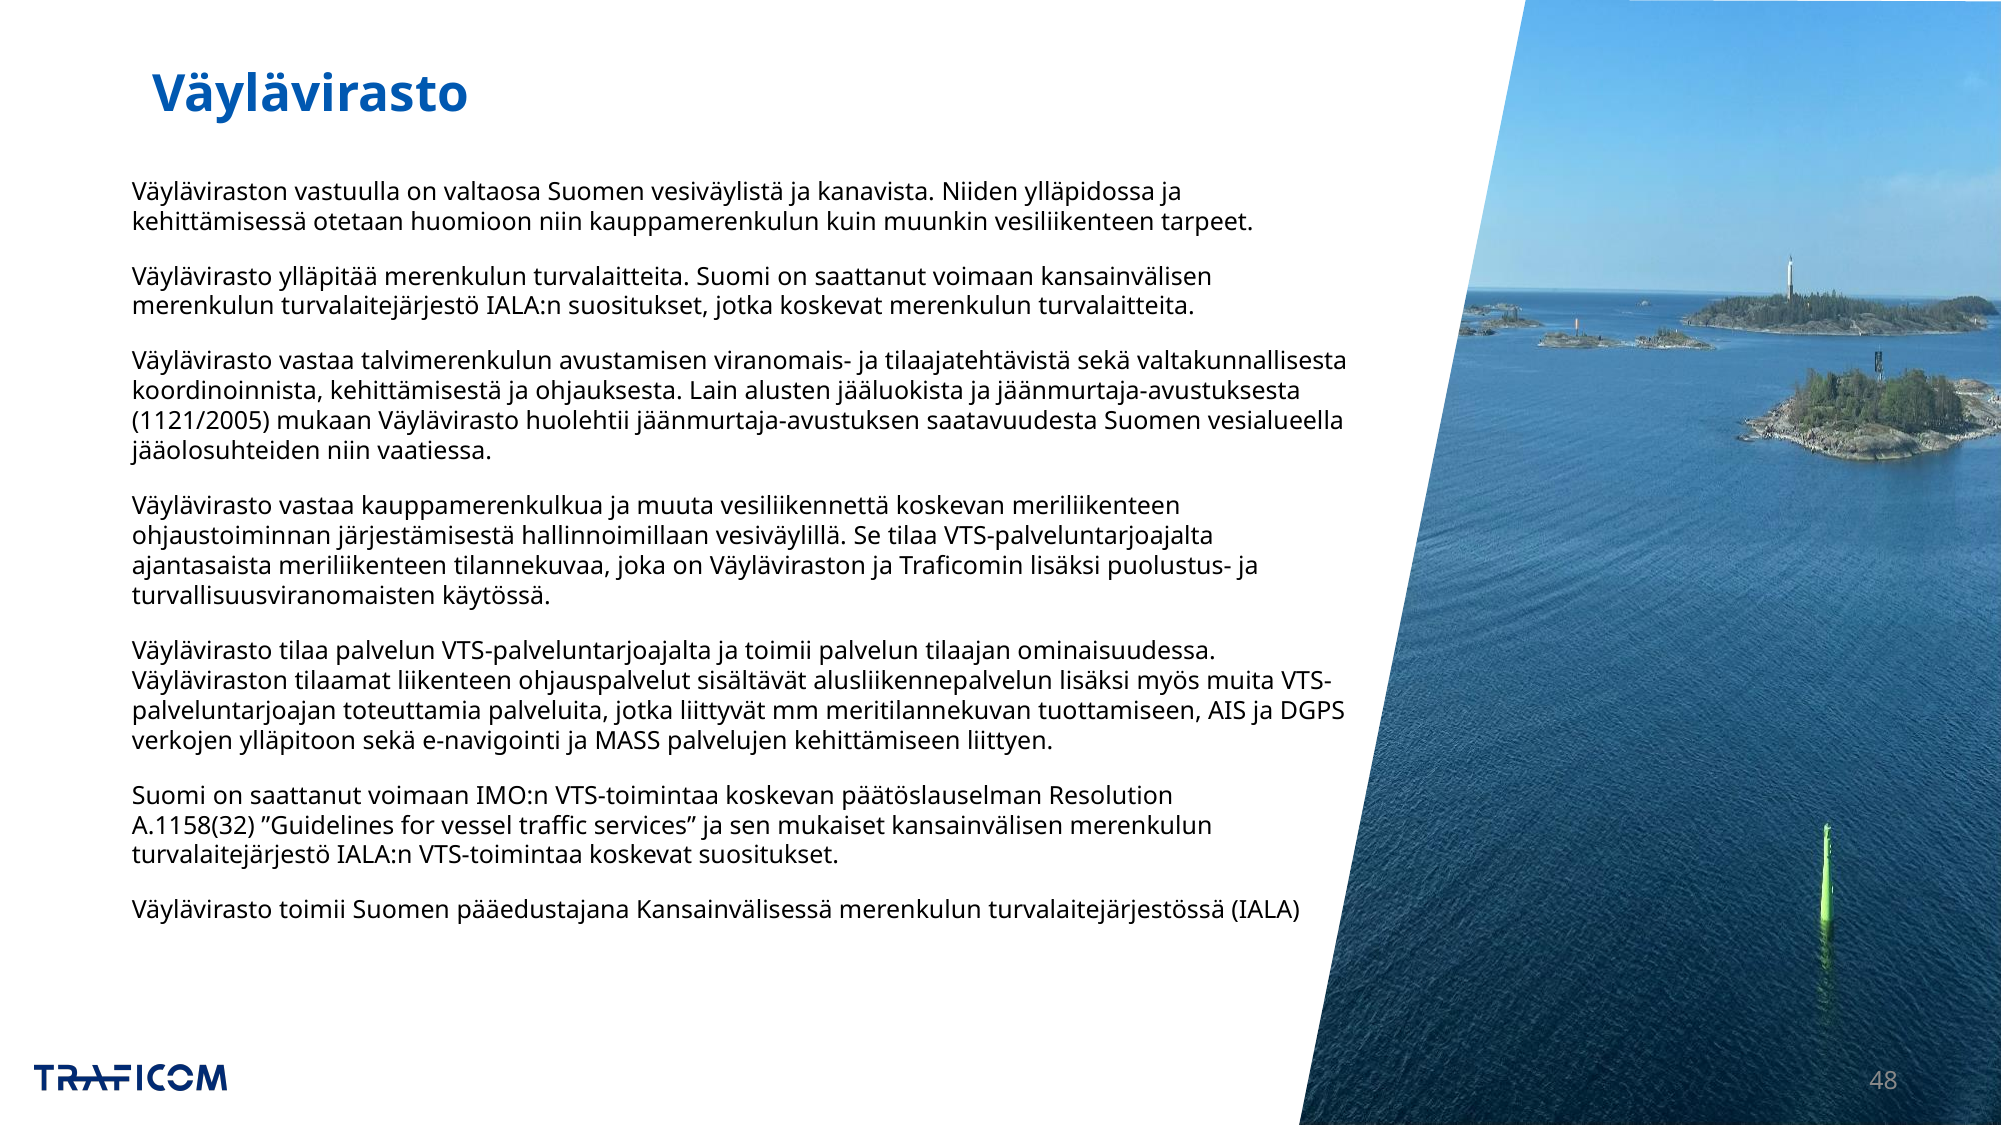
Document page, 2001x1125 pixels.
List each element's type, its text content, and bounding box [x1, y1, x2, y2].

list Väyläviraston vastuulla on valtaosa Suomen vesiväylistä ja kanavista. Niiden ylläpidossa ja kehittämisessä otetaan huomioon niin kauppamerenkulun kuin muunkin vesiliikenteen tarpeet. Väylävirasto ylläpitää merenkulun turvalaitteita. Suomi on saattanut voimaan kansainvälisen merenkulun turvalaitejärjestö IALA:n suositukset, jotka koskevat merenkulun turvalaitteita. Väylävirasto vastaa talvimerenkulun avustamisen viranomais- ja tilaajatehtävistä sekä valtakunnallisesta koordinoinnista, kehittämisestä ja ohjauksesta. Lain alusten jääluokista ja jäänmurtaja-avustuksesta (1121/2005) mukaan Väylävirasto huolehtii jäänmurtaja-avustuksen saatavuudesta Suomen vesialueella jääolosuhteiden niin vaatiessa. Väylävirasto vastaa kauppamerenkulkua ja muuta vesiliikennettä koskevan meriliikenteen ohjaustoiminnan järjestämisestä hallinnoimillaan vesiväylillä. Se tilaa VTS-palveluntarjoajalta ajantasaista meriliikenteen tilannekuvaa, joka on Väyläviraston ja Traficomin lisäksi puolustus- ja turvallisuusviranomaisten käytössä. Väylävirasto tilaa palvelun VTS-palveluntarjoajalta ja toimii palvelun tilaajan ominaisuudessa. Väyläviraston tilaamat liikenteen ohjauspalvelut sisältävät alusliikennepalvelun lisäksi myös muita VTS-palveluntarjoajan toteuttamia palveluita, jotka liittyvät mm meritilannekuvan tuottamiseen, AIS ja DGPS verkojen ylläpitoon sekä e-navigointi ja MASS palvelujen kehittämiseen liittyen. Suomi on saattanut voimaan IMO:n VTS-toimintaa koskevan päätöslauselman Resolution A.1158(32) ”Guidelines for vessel traffic services” ja sen mukaiset kansainvälisen merenkulun turvalaitejärjestö IALA:n VTS-toimintaa koskevat suositukset. Väylävirasto toimii Suomen pääedustajana Kansainvälisessä merenkulun turvalaitejärjestössä (IALA) [116, 167, 1299, 1043]
picture [1299, 0, 2001, 1125]
picture [34, 1064, 227, 1091]
title Väylävirasto [137, 59, 1279, 131]
